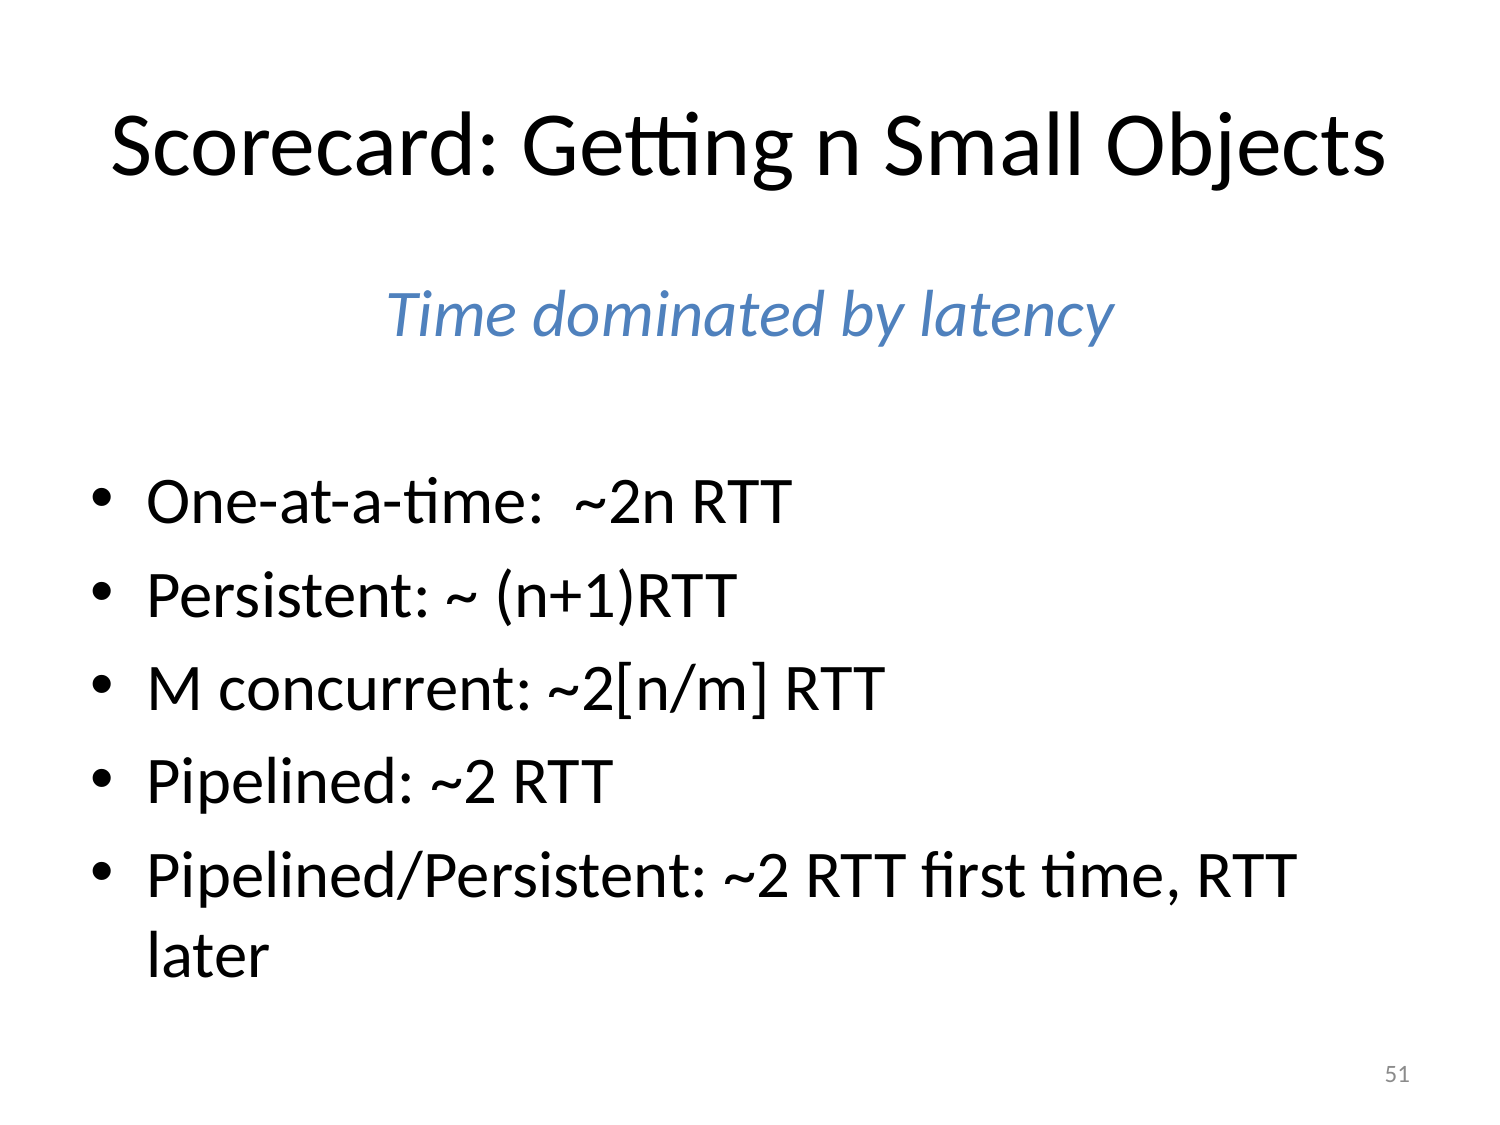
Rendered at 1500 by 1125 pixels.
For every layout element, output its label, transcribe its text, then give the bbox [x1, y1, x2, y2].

list Time dominated by latency One-at-a-time: ~2n RTT Persistent: ~ (n+1)RTT M concurrent: ~2[n/m] RTT Pipelined: ~2 RTT Pipelined/Persistent: ~2 RTT first time, RTT later [75, 262, 1425, 1005]
slide_number 51 [1074, 1042, 1425, 1103]
title Scorecard: Getting n Small Objects [75, 45, 1425, 233]
